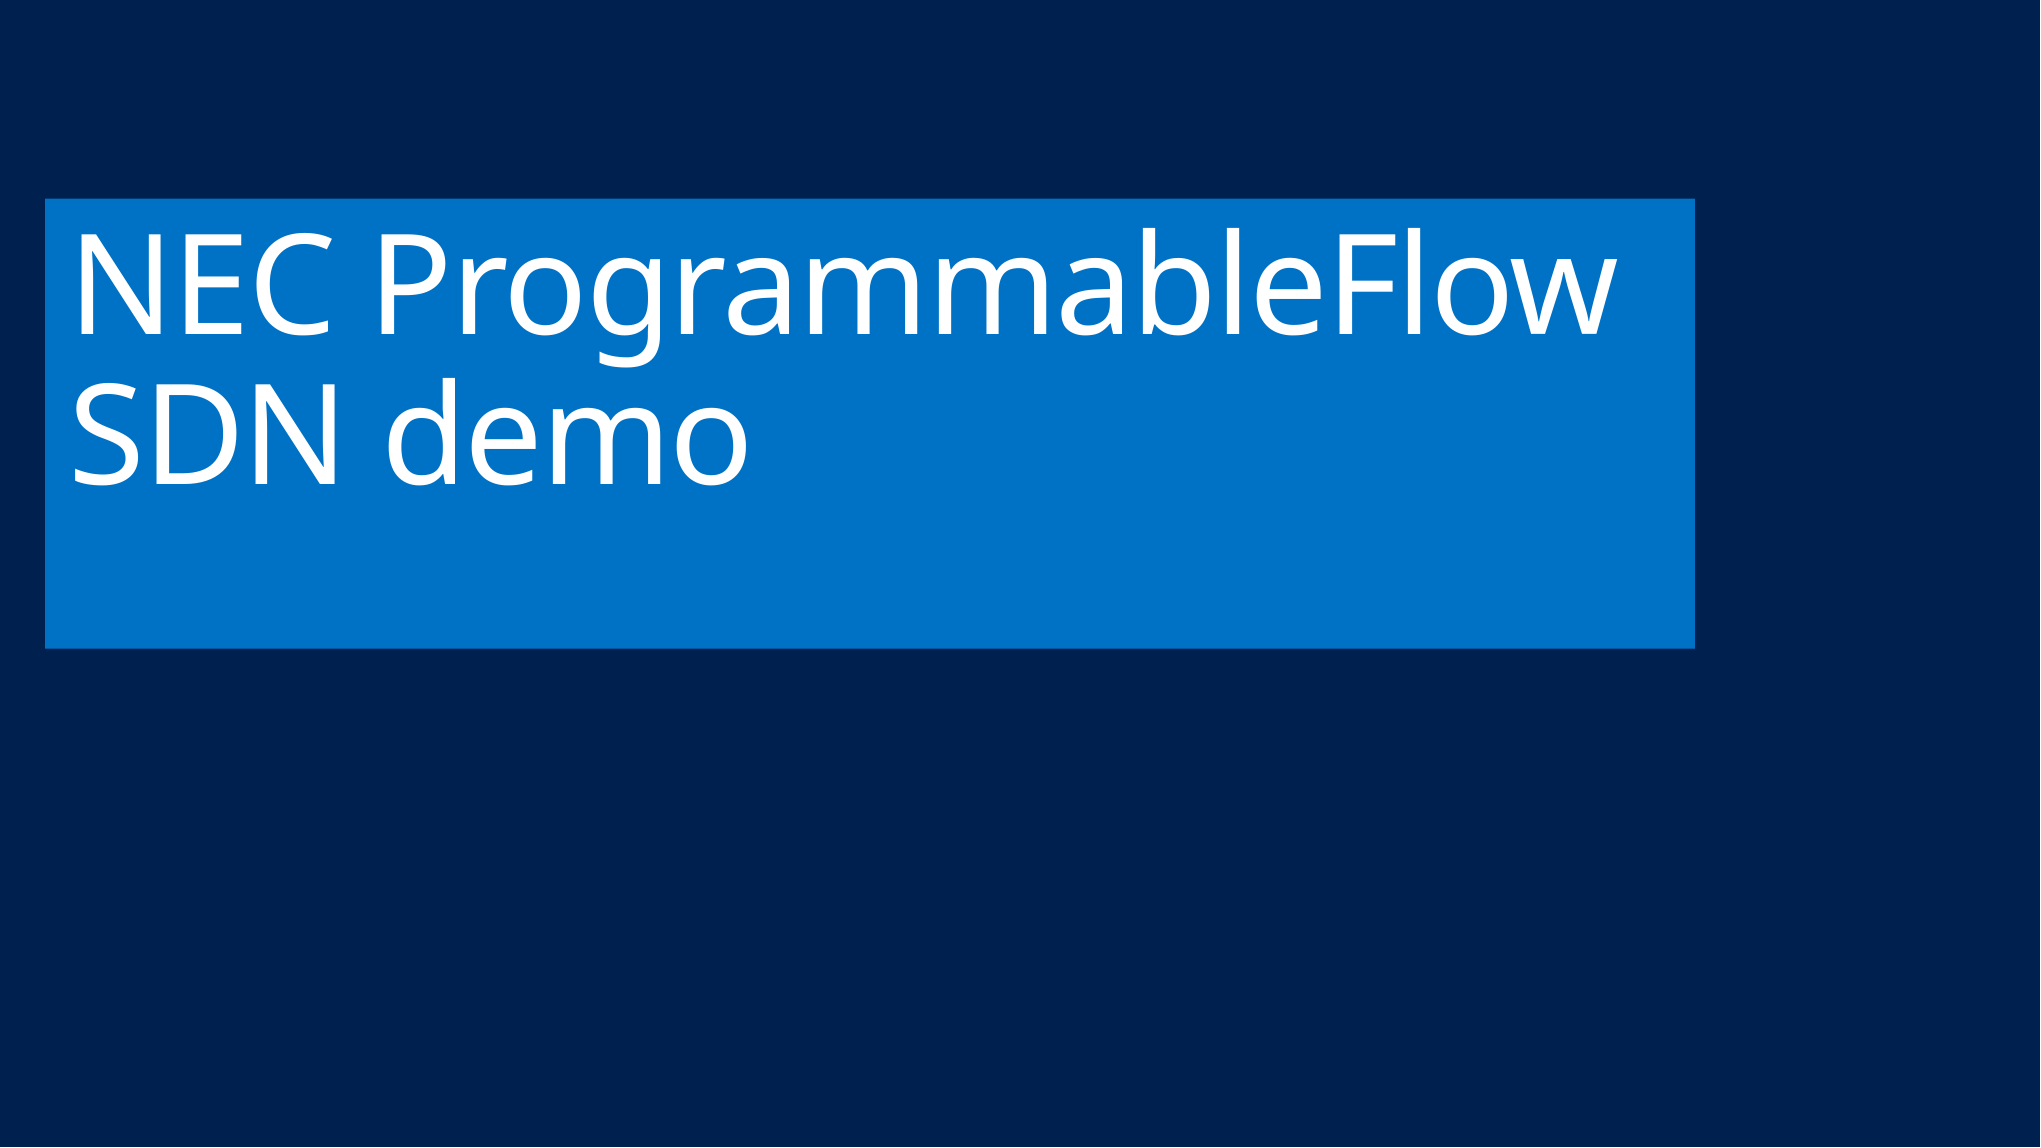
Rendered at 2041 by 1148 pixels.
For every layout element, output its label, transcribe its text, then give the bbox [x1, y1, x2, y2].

title NEC ProgrammableFlow SDN demo [45, 198, 1695, 651]
